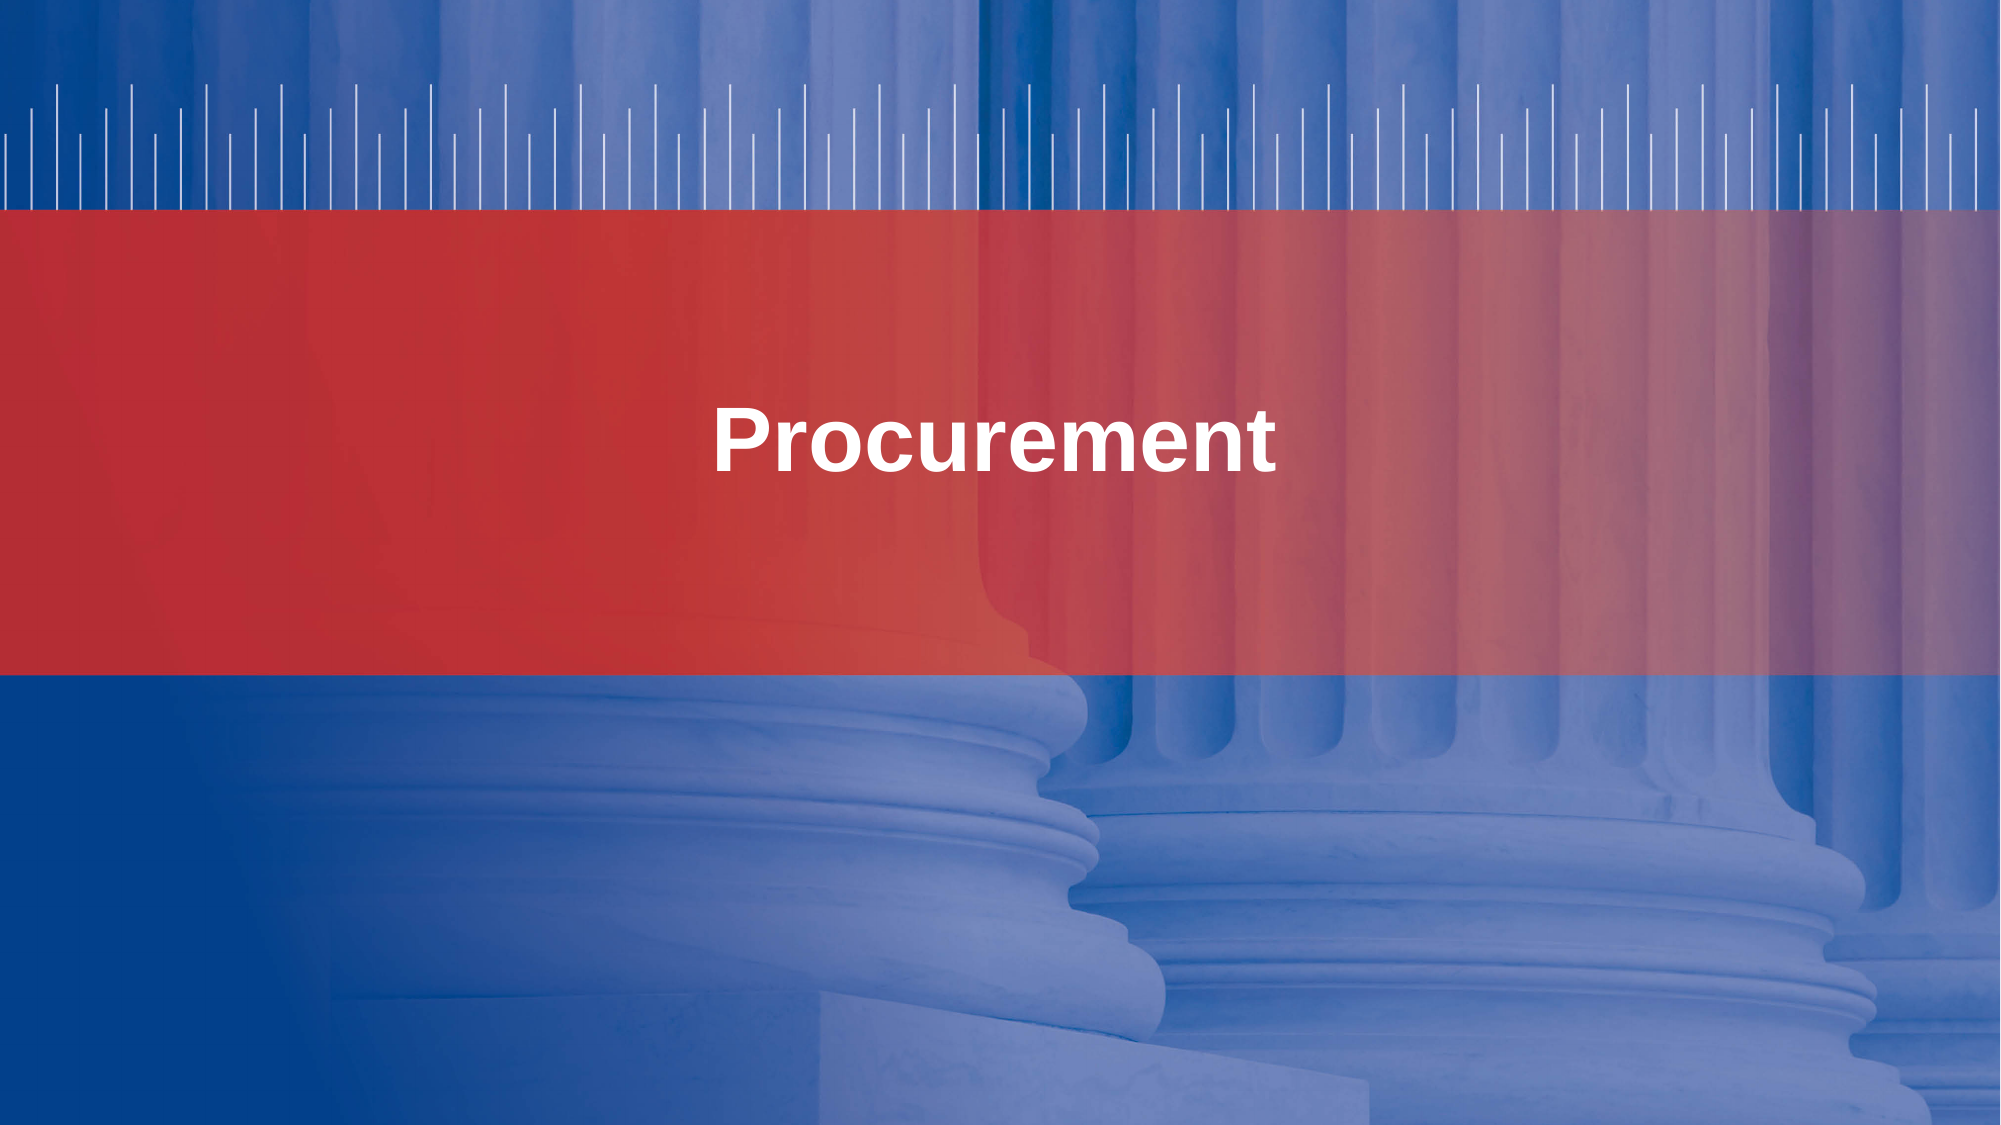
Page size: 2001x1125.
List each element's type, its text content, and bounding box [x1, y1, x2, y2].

picture [0, 0, 2001, 1125]
title Procurement [212, 212, 1999, 672]
